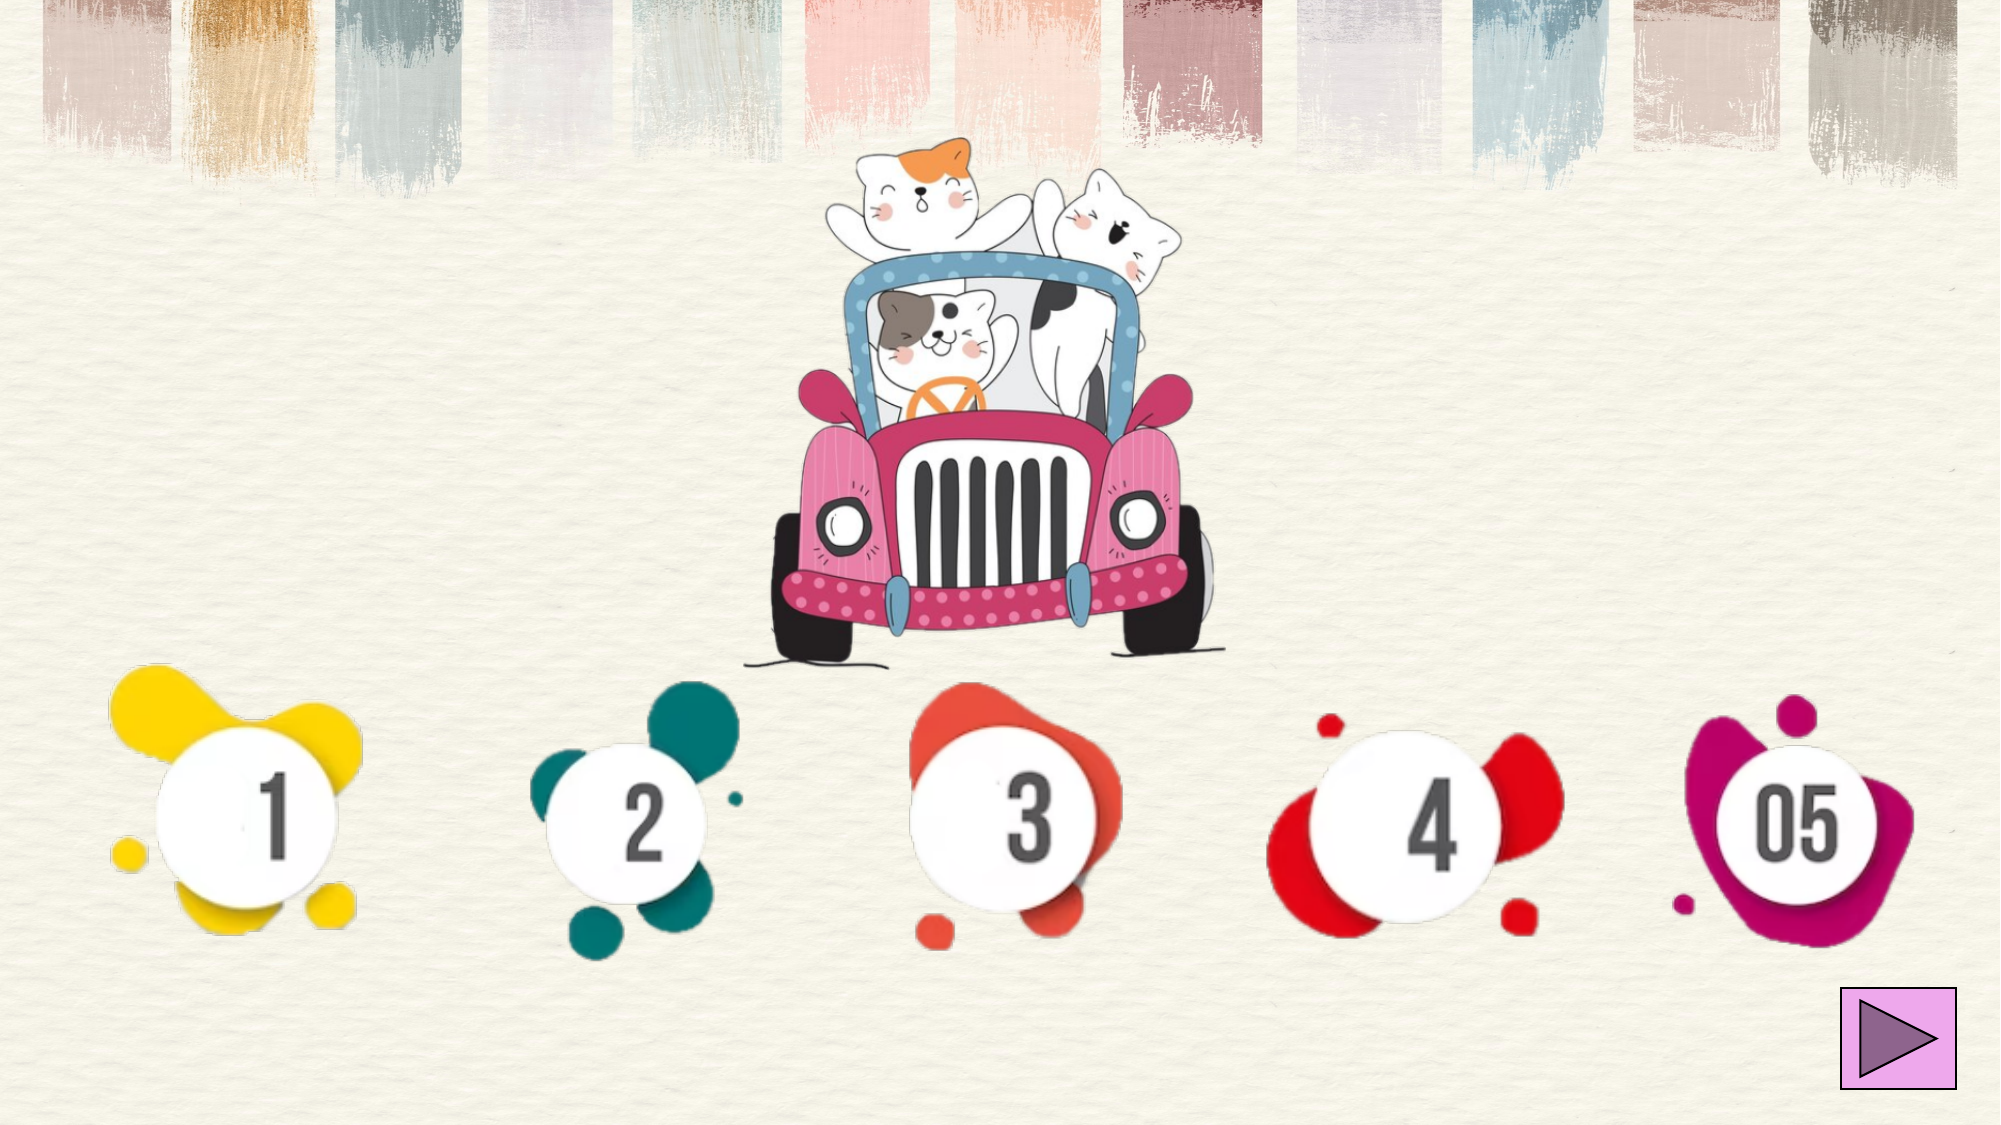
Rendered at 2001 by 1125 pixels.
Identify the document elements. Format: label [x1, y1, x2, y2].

text_box [1840, 987, 1957, 1090]
picture [0, 0, 2000, 1125]
